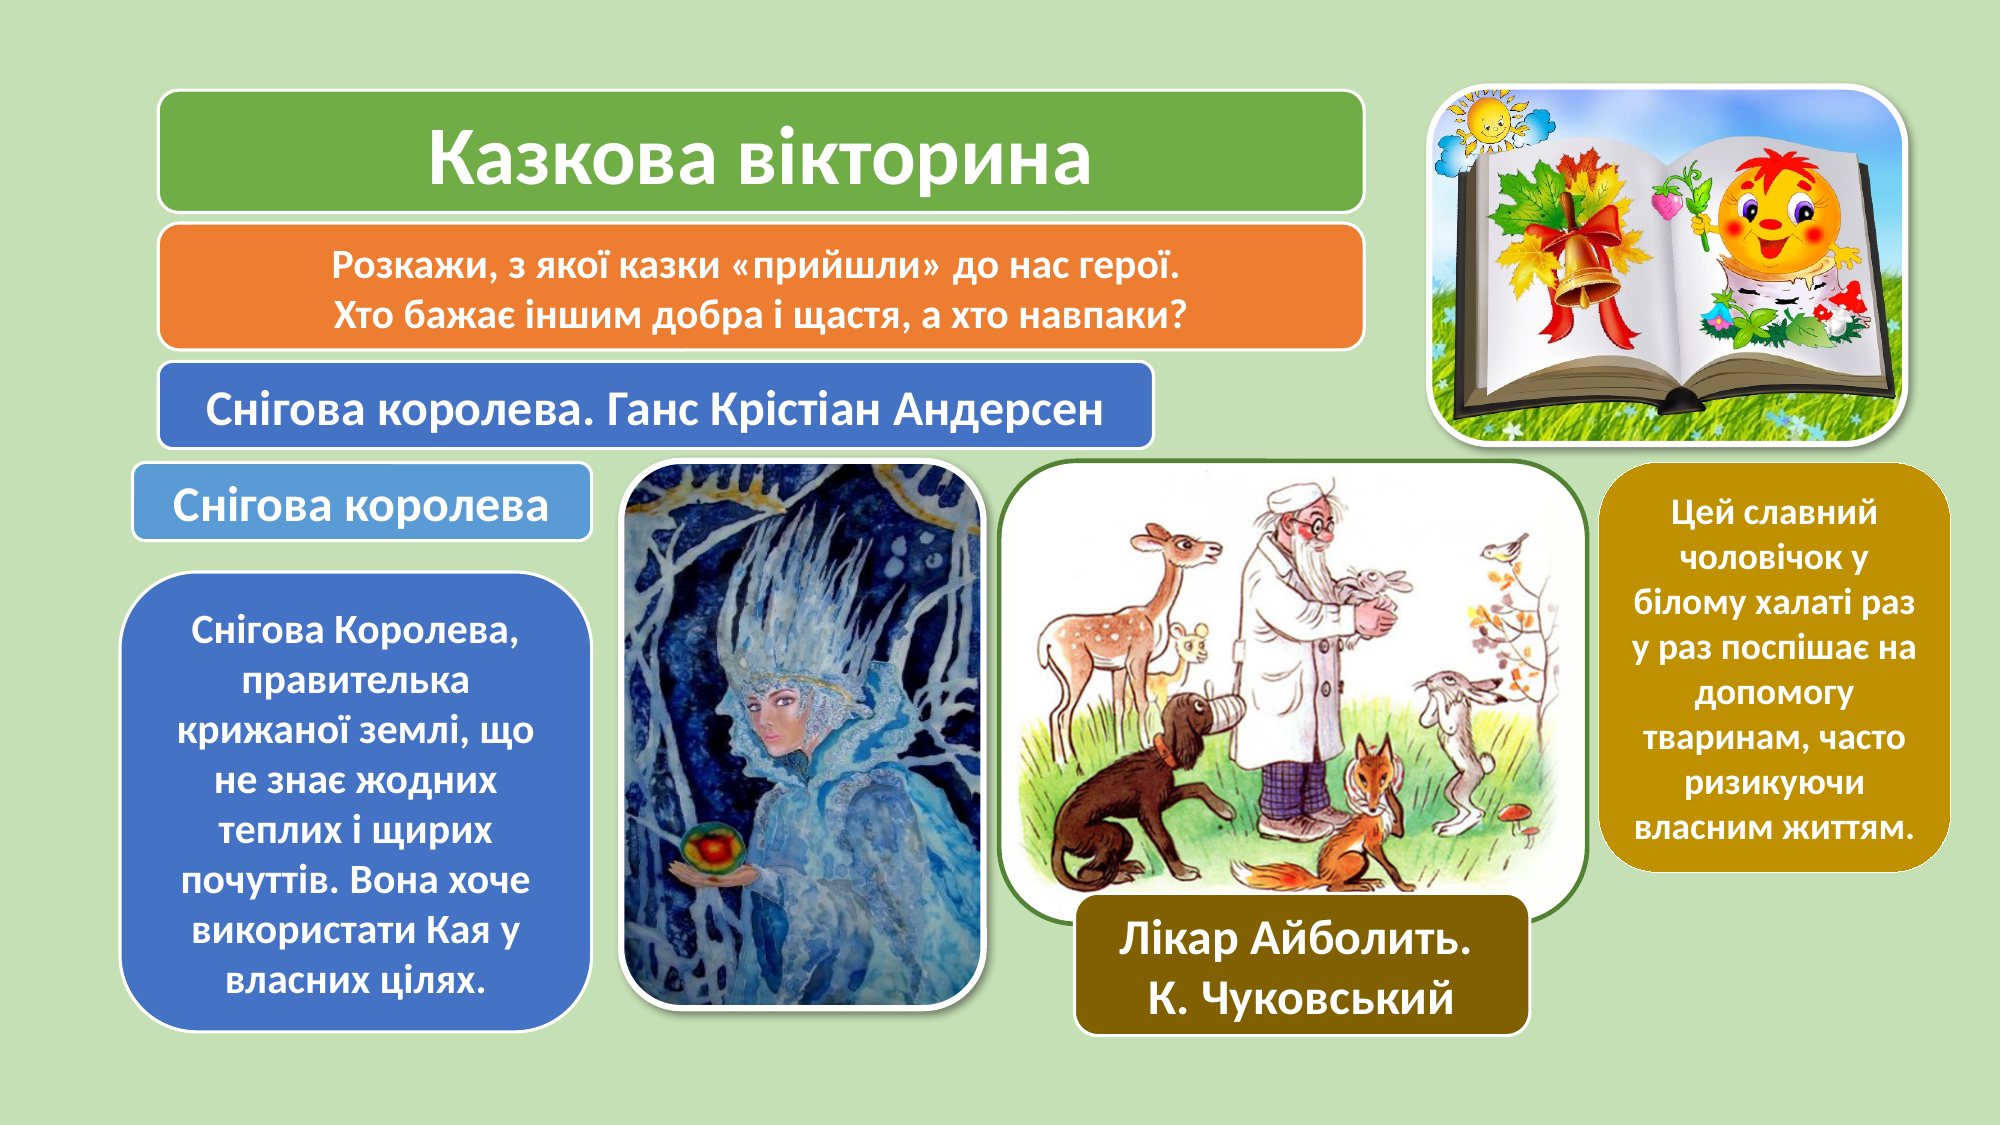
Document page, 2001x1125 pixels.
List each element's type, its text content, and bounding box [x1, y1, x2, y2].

text_box Снігова королева [130, 460, 594, 543]
picture [999, 460, 1588, 924]
text_box Цей славний чоловічок у білому халаті раз у раз поспішає на допомогу тваринам, часто ризикуючи власним життям. [1598, 462, 1951, 873]
picture [621, 460, 984, 1009]
text_box Снігова королева. Ганс Крістіан Андерсен [156, 359, 1156, 451]
text_box Лікар Айболить. К. Чуковський [1072, 924, 1532, 1038]
picture [1429, 86, 1906, 444]
text_box Розкажи, з якої казки «прийшли» до нас герої. Хто бажає іншим добра і щастя, а хто навпаки? [156, 221, 1366, 352]
text_box Снігова Королева, правителька крижаної землі, що не знає жодних теплих і щирих почуттів. Вона хоче використати Кая у власних цілях. [118, 570, 594, 1034]
text_box Казкова вікторина [156, 88, 1366, 215]
